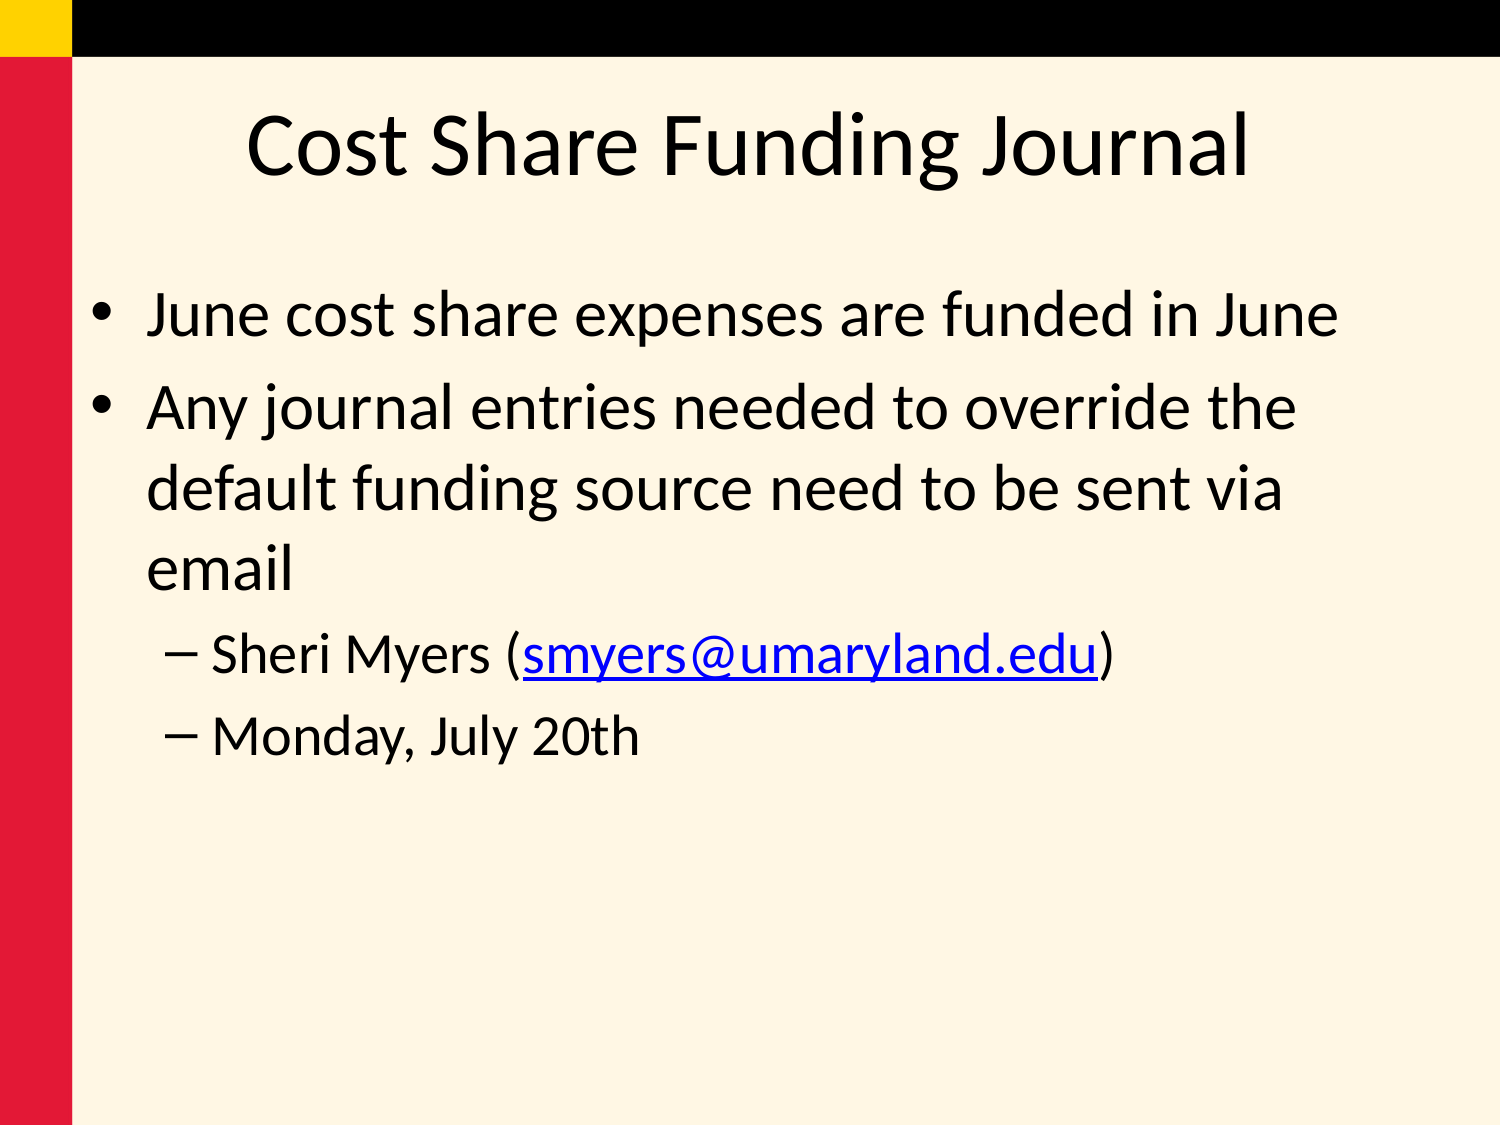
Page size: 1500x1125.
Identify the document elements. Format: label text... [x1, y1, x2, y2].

list June cost share expenses are funded in June Any journal entries needed to override the default funding source need to be sent via email Sheri Myers (smyers@umaryland.edu) Monday, July 20th [75, 262, 1425, 1005]
picture [0, 0, 1500, 1125]
title Cost Share Funding Journal [75, 45, 1425, 233]
